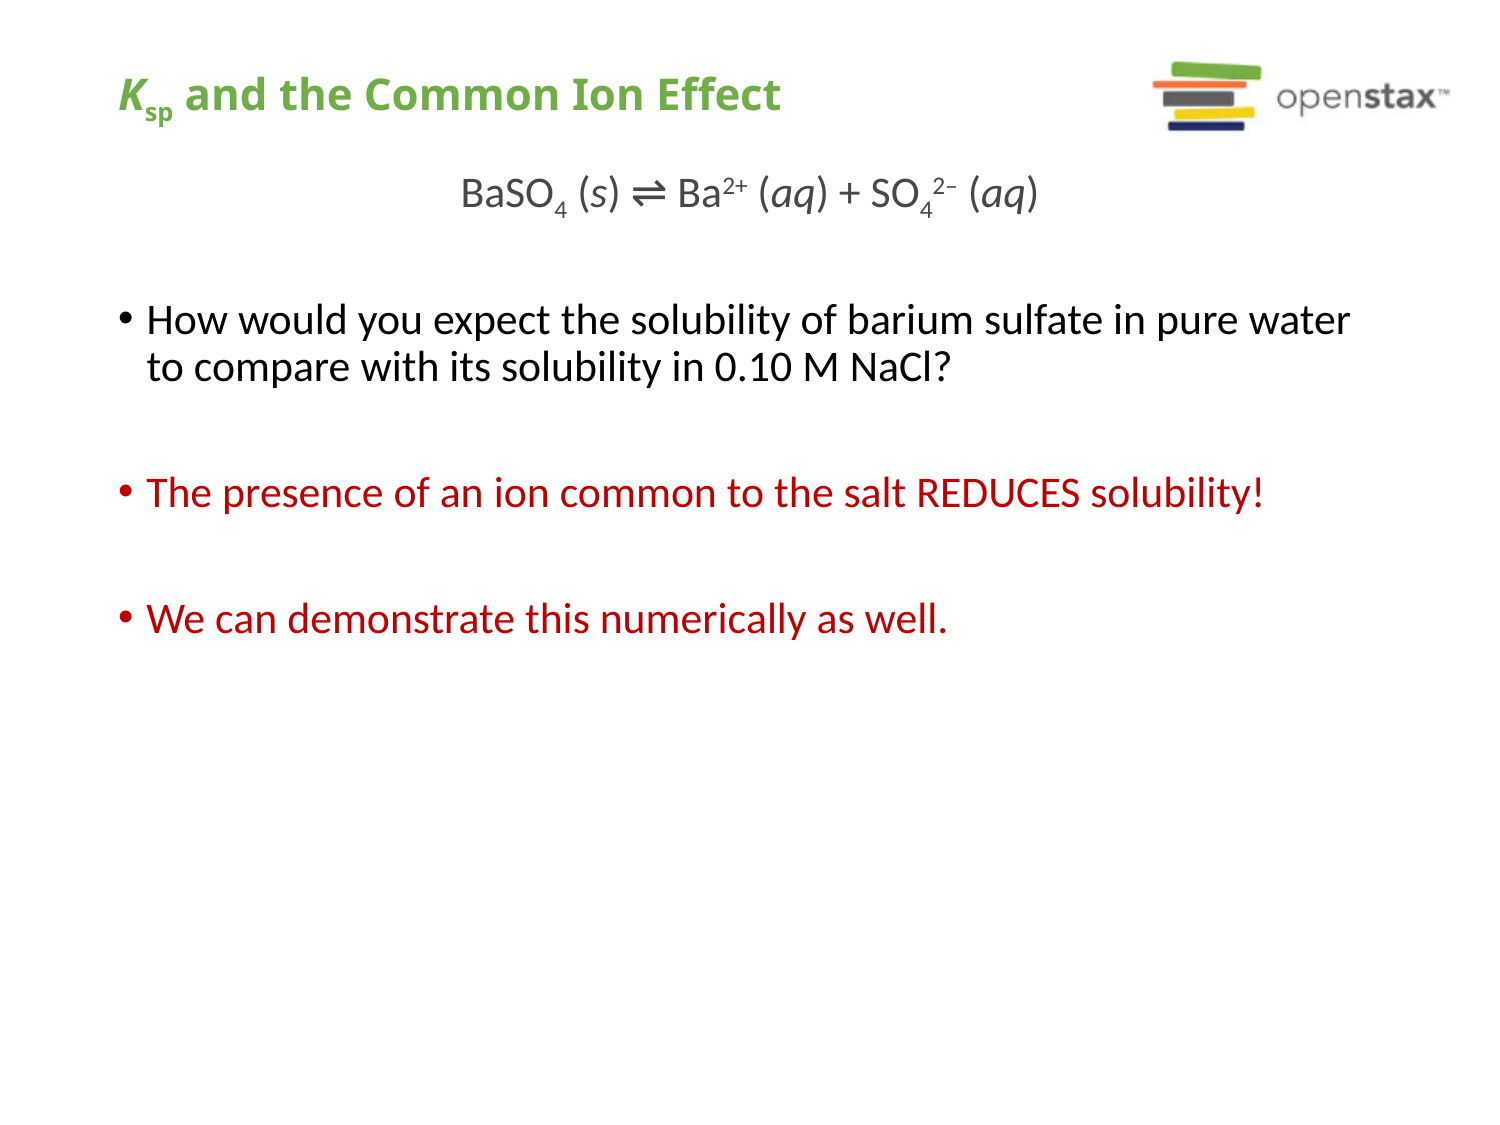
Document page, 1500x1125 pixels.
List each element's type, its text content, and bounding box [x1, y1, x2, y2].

picture [1151, 59, 1452, 134]
title Ksp and the Common Ion Effect [103, 59, 1397, 130]
list BaSO4 (s) ⇌ Ba2+ (aq) + SO42– (aq) How would you expect the solubility of barium sulfate in pure water to compare with its solubility in 0.10 M NaCl? The presence of an ion common to the salt REDUCES solubility! We can demonstrate this numerically as well. [103, 156, 1397, 780]
